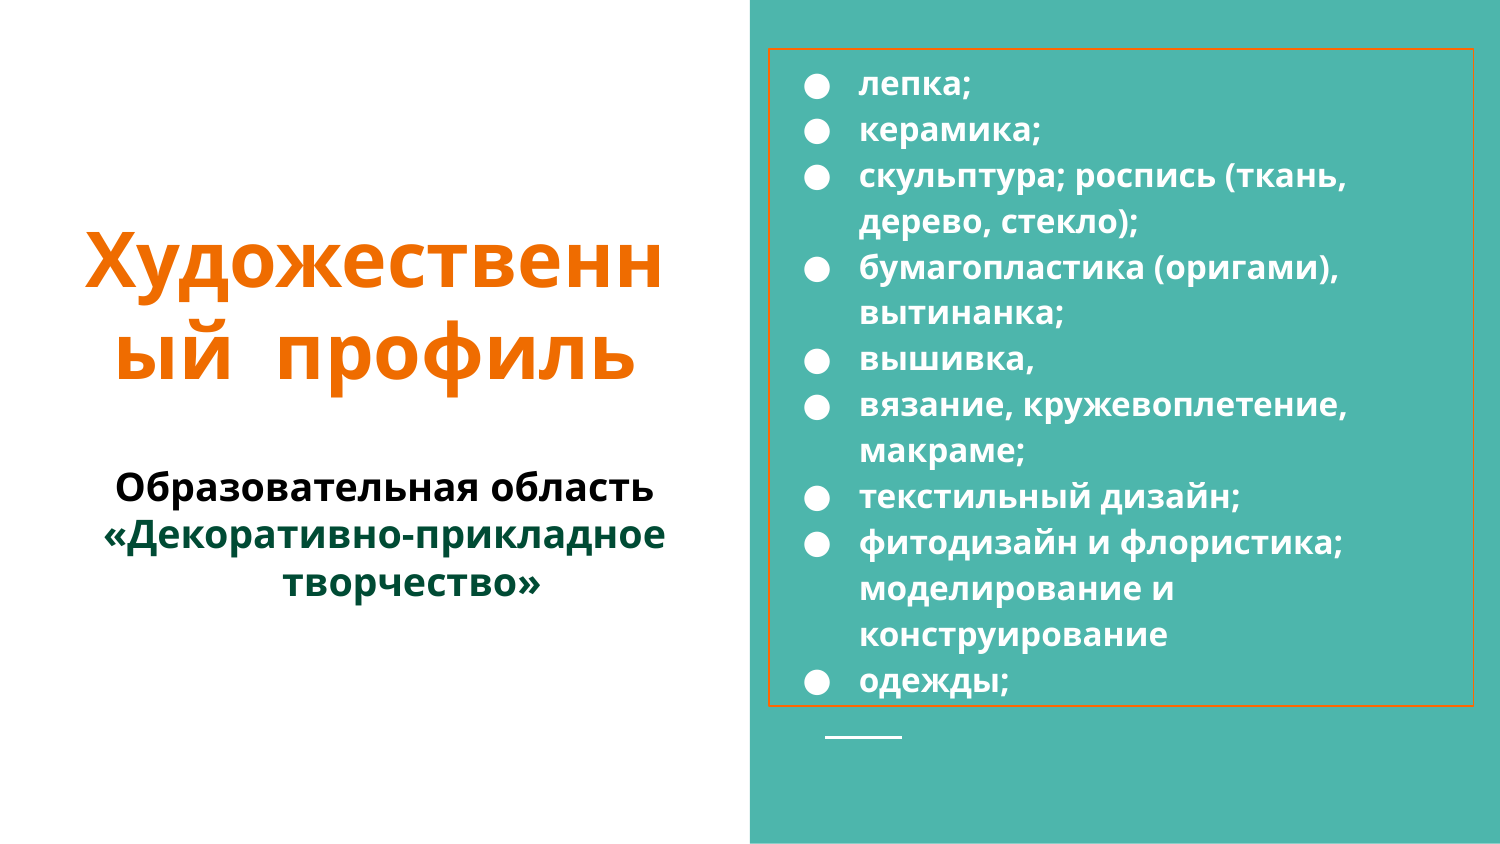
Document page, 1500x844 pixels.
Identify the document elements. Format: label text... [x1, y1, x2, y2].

list лепка; керамика; скульптура; роспись (ткань, дерево, стекло); бумагопластика (оригами), вытинанка; вышивка, вязание, кружевоплетение, макраме; текстильный дизайн; фитодизайн и флористика; моделирование и конструирование одежды; [768, 48, 1474, 707]
title Художественный профиль [43, 134, 708, 410]
subtitle Образовательная область «Декоративно-прикладное творчество» [43, 447, 708, 650]
